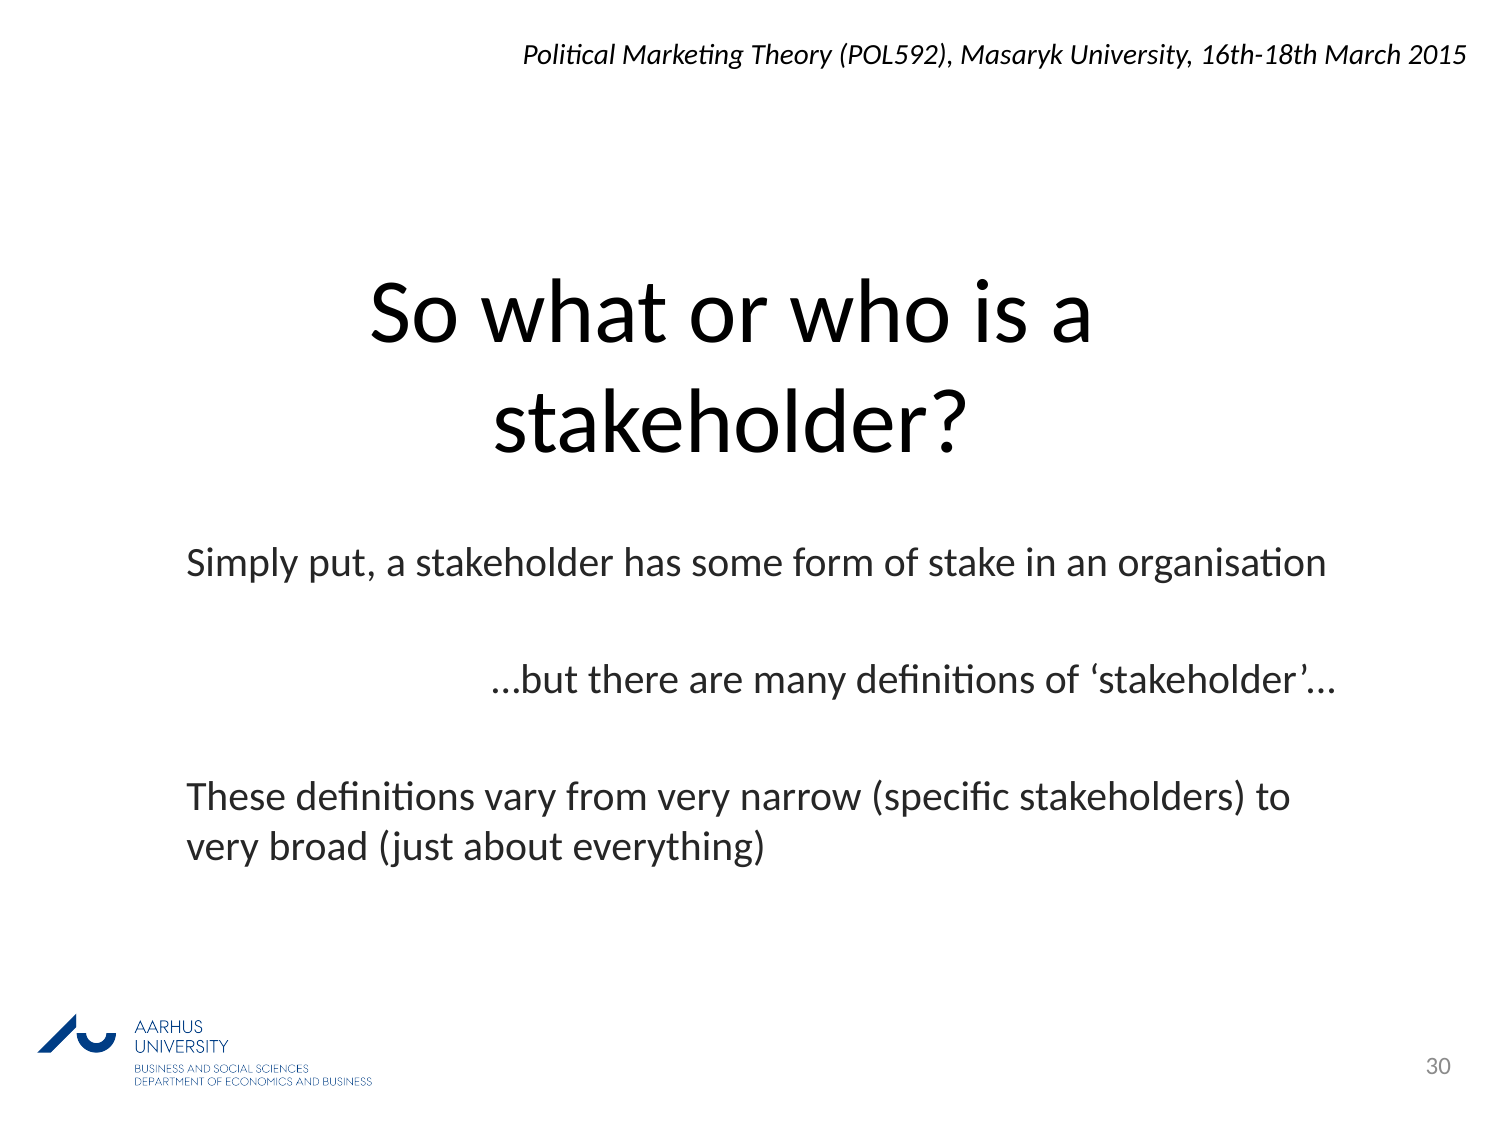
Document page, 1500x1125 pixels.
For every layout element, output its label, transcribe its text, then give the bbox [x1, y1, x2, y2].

list Simply put, a stakeholder has some form of stake in an organisation …but there are many definitions of ‘stakeholder’... These definitions vary from very narrow (specific stakeholders) to very broad (just about everything) [171, 527, 1353, 988]
picture [34, 1011, 562, 1092]
slide_number 30 [1116, 1035, 1467, 1095]
text_box So what or who is a stakeholder? [123, 243, 1341, 479]
text_box Political Marketing Theory (POL592), Masaryk University, 16th-18th March 2015 [501, 28, 1483, 78]
